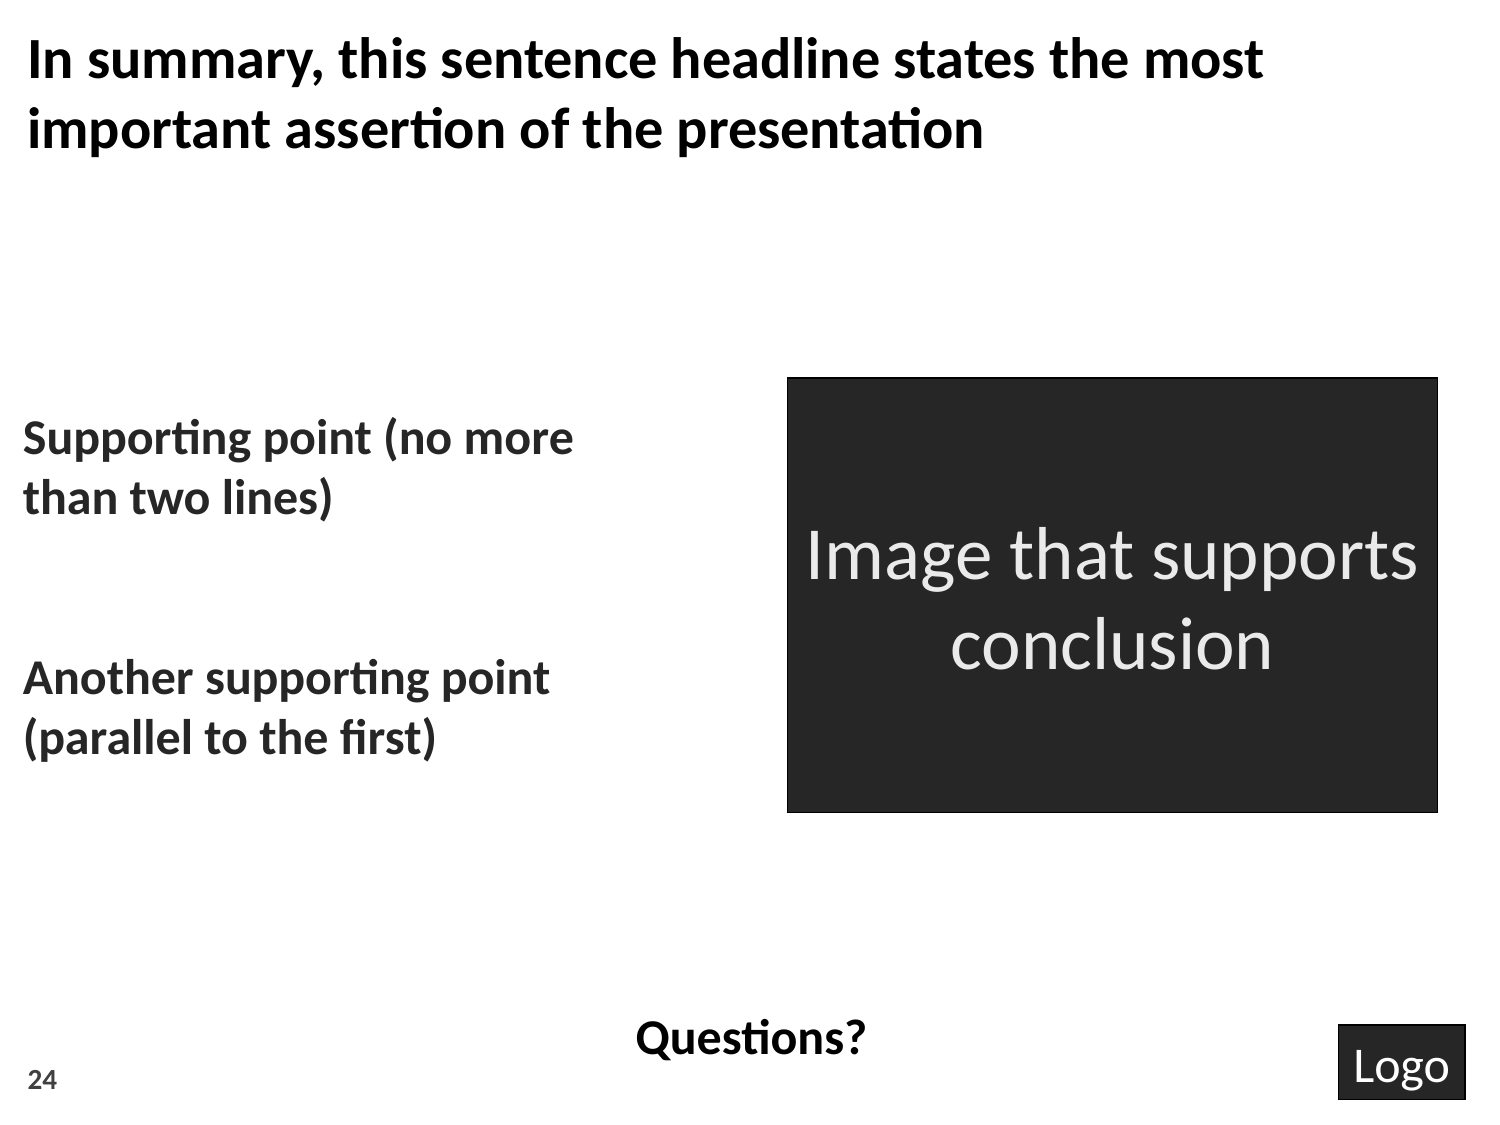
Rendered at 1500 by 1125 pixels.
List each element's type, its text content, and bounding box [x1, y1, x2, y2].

text_box Logo [1338, 1024, 1465, 1100]
text_box Supporting point (no more than two lines) Another supporting point (parallel to the first) [12, 399, 638, 769]
text_box Image that supports conclusion [787, 377, 1438, 813]
text_box Questions? [620, 997, 883, 1072]
slide_number 24 [12, 1042, 363, 1103]
text_box In summary, this sentence headline states the most important assertion of the presentation [12, 12, 1489, 168]
